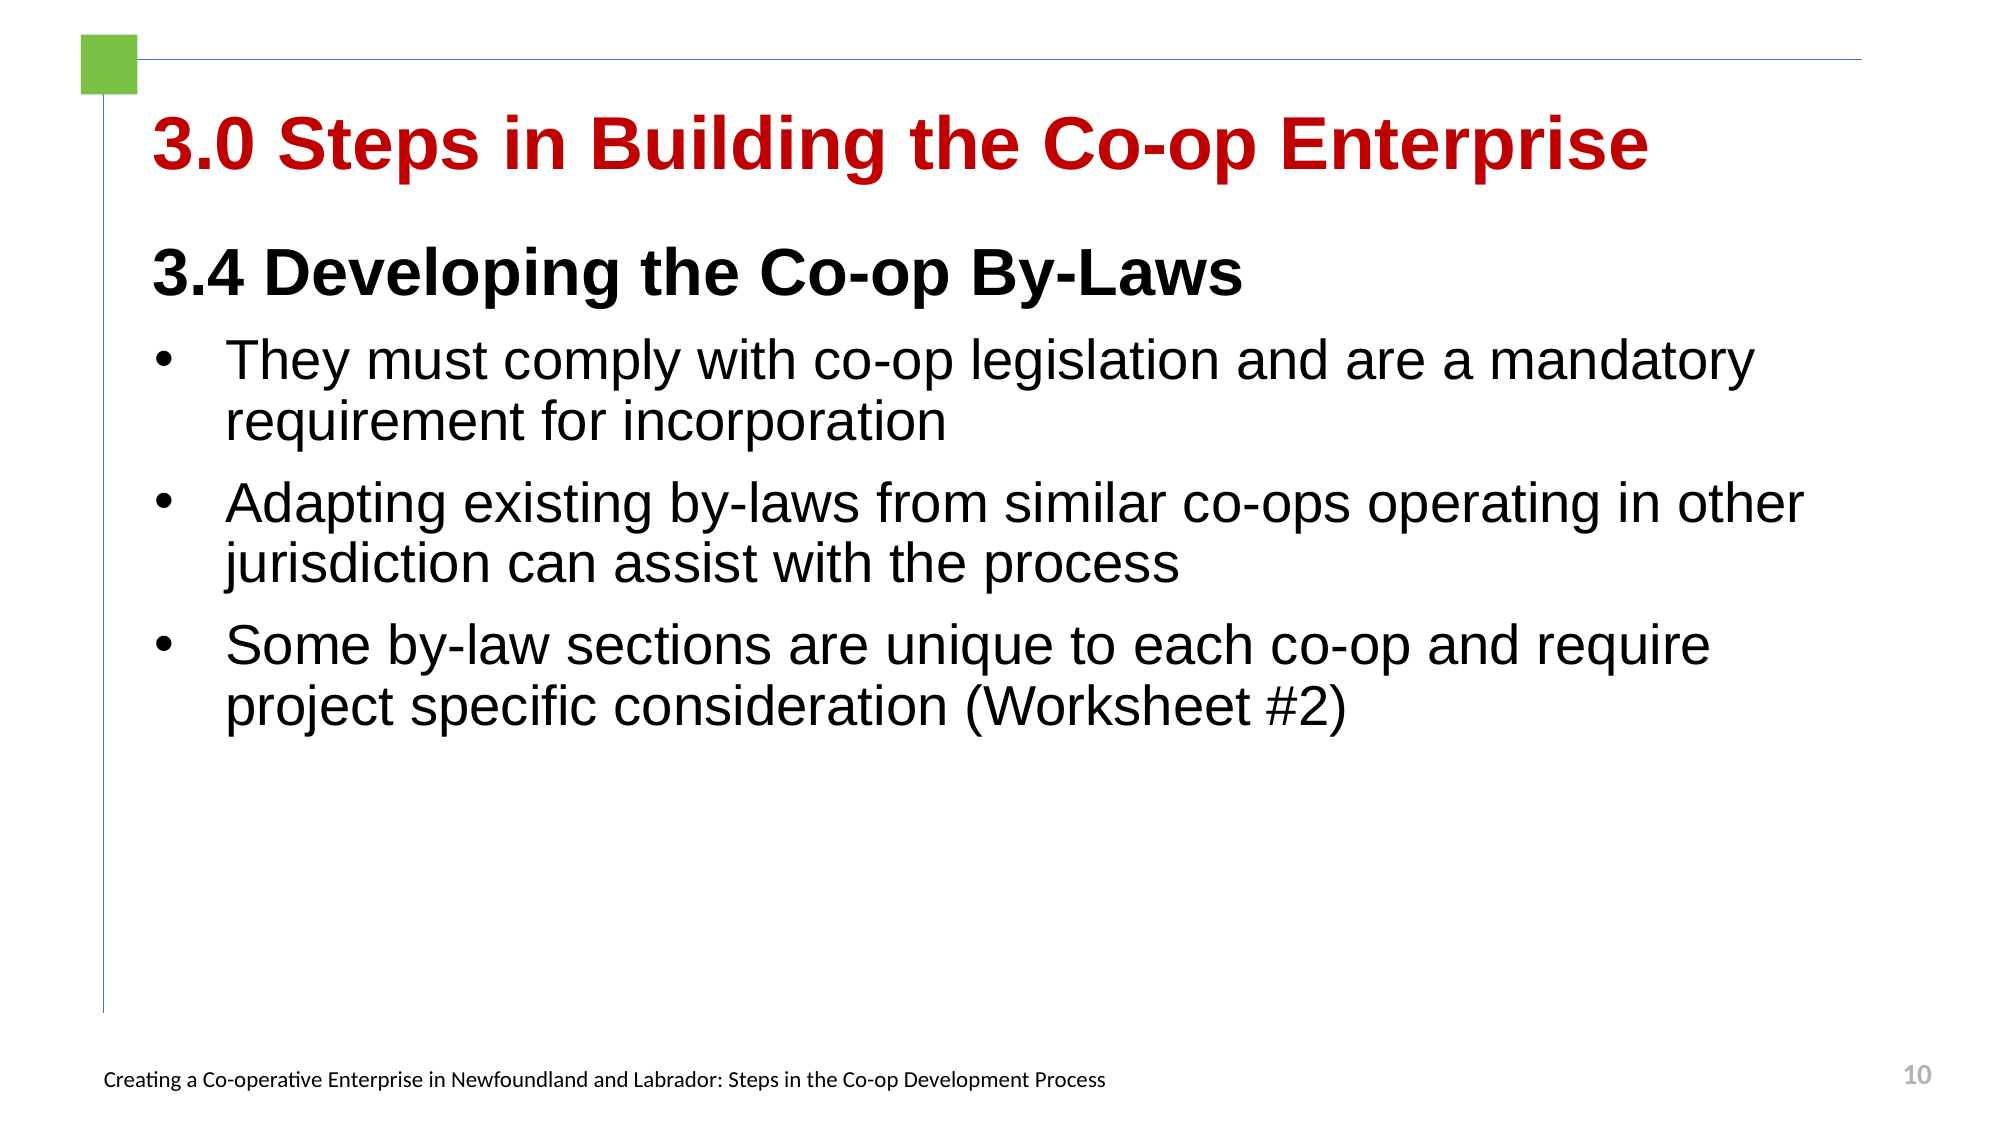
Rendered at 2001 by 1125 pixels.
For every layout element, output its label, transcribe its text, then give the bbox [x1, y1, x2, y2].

list 3.4 Developing the Co-op By-Laws They must comply with co-op legislation and are a mandatory requirement for incorporation Adapting existing by-laws from similar co-ops operating in other jurisdiction can assist with the process Some by-law sections are unique to each co-op and require project specific consideration (Worksheet #2) [137, 230, 1863, 1014]
title 3.0 Steps in Building the Co-op Enterprise [137, 59, 1863, 230]
slide_number 10 [1771, 1042, 1948, 1103]
